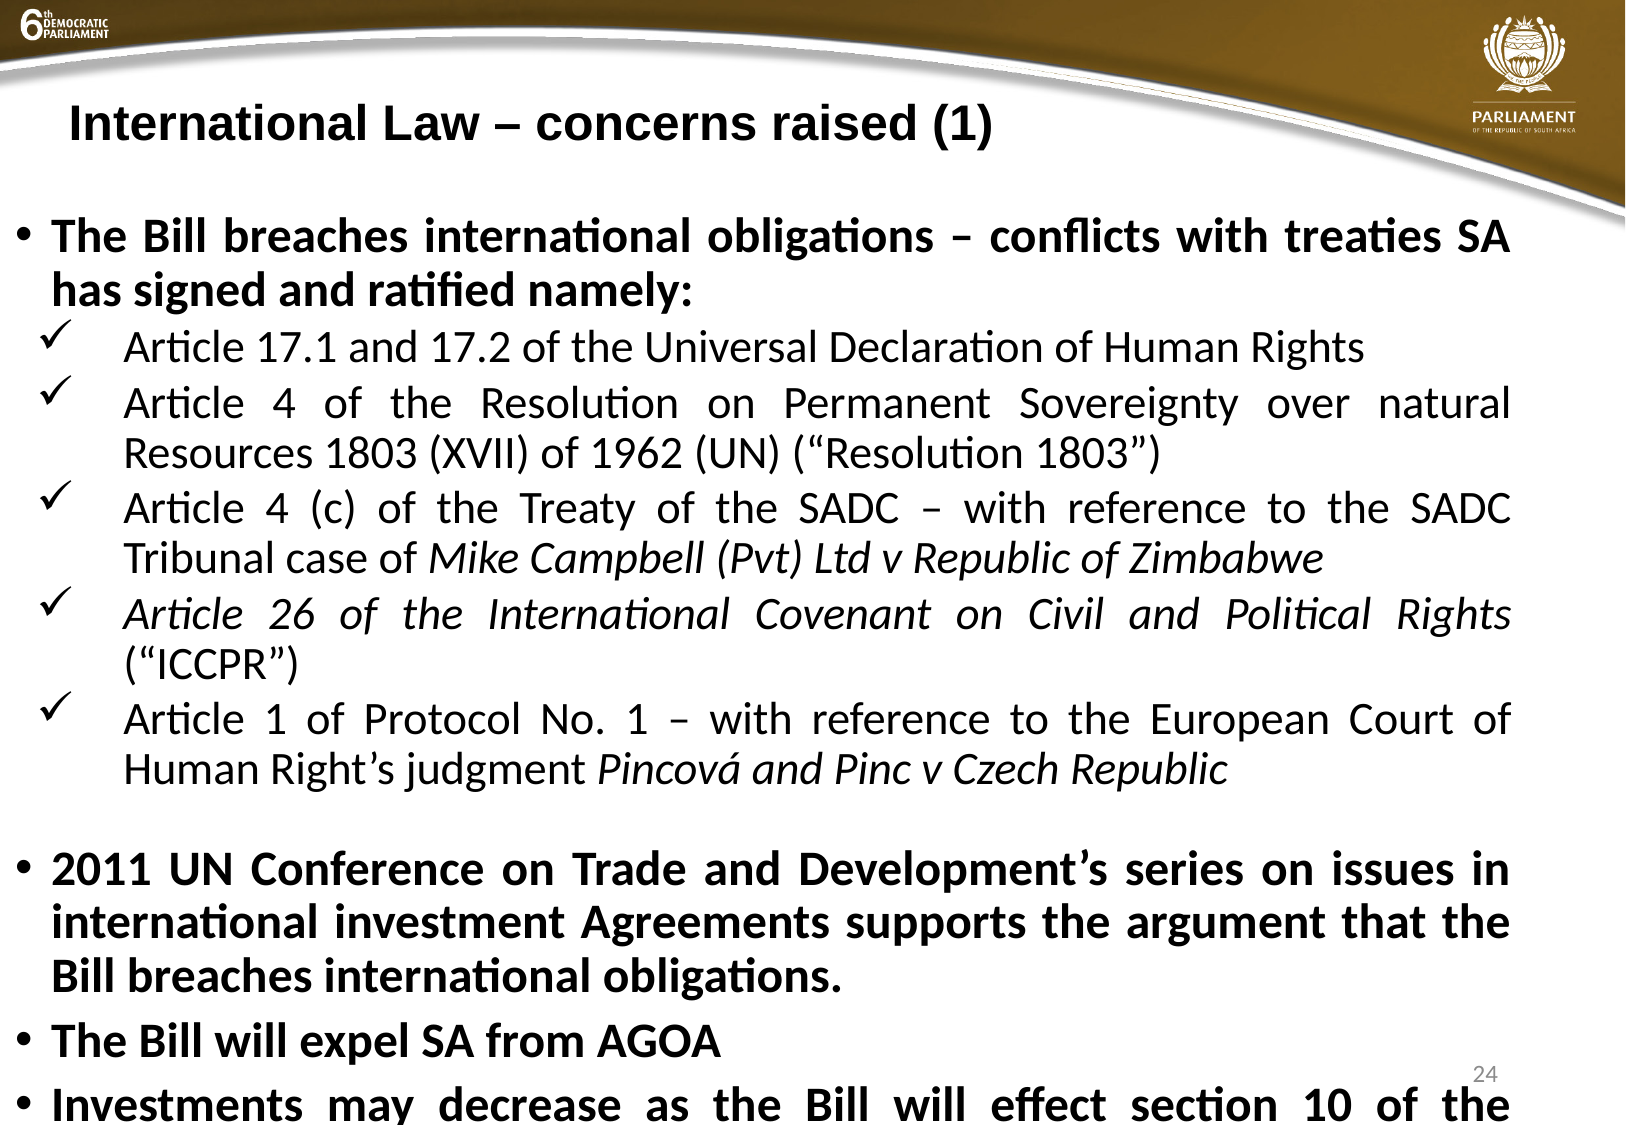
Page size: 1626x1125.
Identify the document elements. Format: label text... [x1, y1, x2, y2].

list The Bill breaches international obligations – conflicts with treaties SA has signed and ratified namely: Article 17.1 and 17.2 of the Universal Declaration of Human Rights Article 4 of the Resolution on Permanent Sovereignty over natural Resources 1803 (XVII) of 1962 (UN) (“Resolution 1803”) Article 4 (c) of the Treaty of the SADC – with reference to the SADC Tribunal case of Mike Campbell (Pvt) Ltd v Republic of Zimbabwe Article 26 of the International Covenant on Civil and Political Rights (“ICCPR”) Article 1 of Protocol No. 1 – with reference to the European Court of Human Right’s judgment Pincová and Pinc v Czech Republic 2011 UN Conference on Trade and Development’s series on issues in international investment Agreements supports the argument that the Bill breaches international obligations. The Bill will expel SA from AGOA Investments may decrease as the Bill will effect section 10 of the Protection of Investment Act 22 of 2015 [0, 202, 1528, 1125]
title International Law – concerns raised (1) [53, 36, 1179, 202]
slide_number 24 [1147, 1042, 1514, 1103]
picture [0, 0, 1626, 1125]
